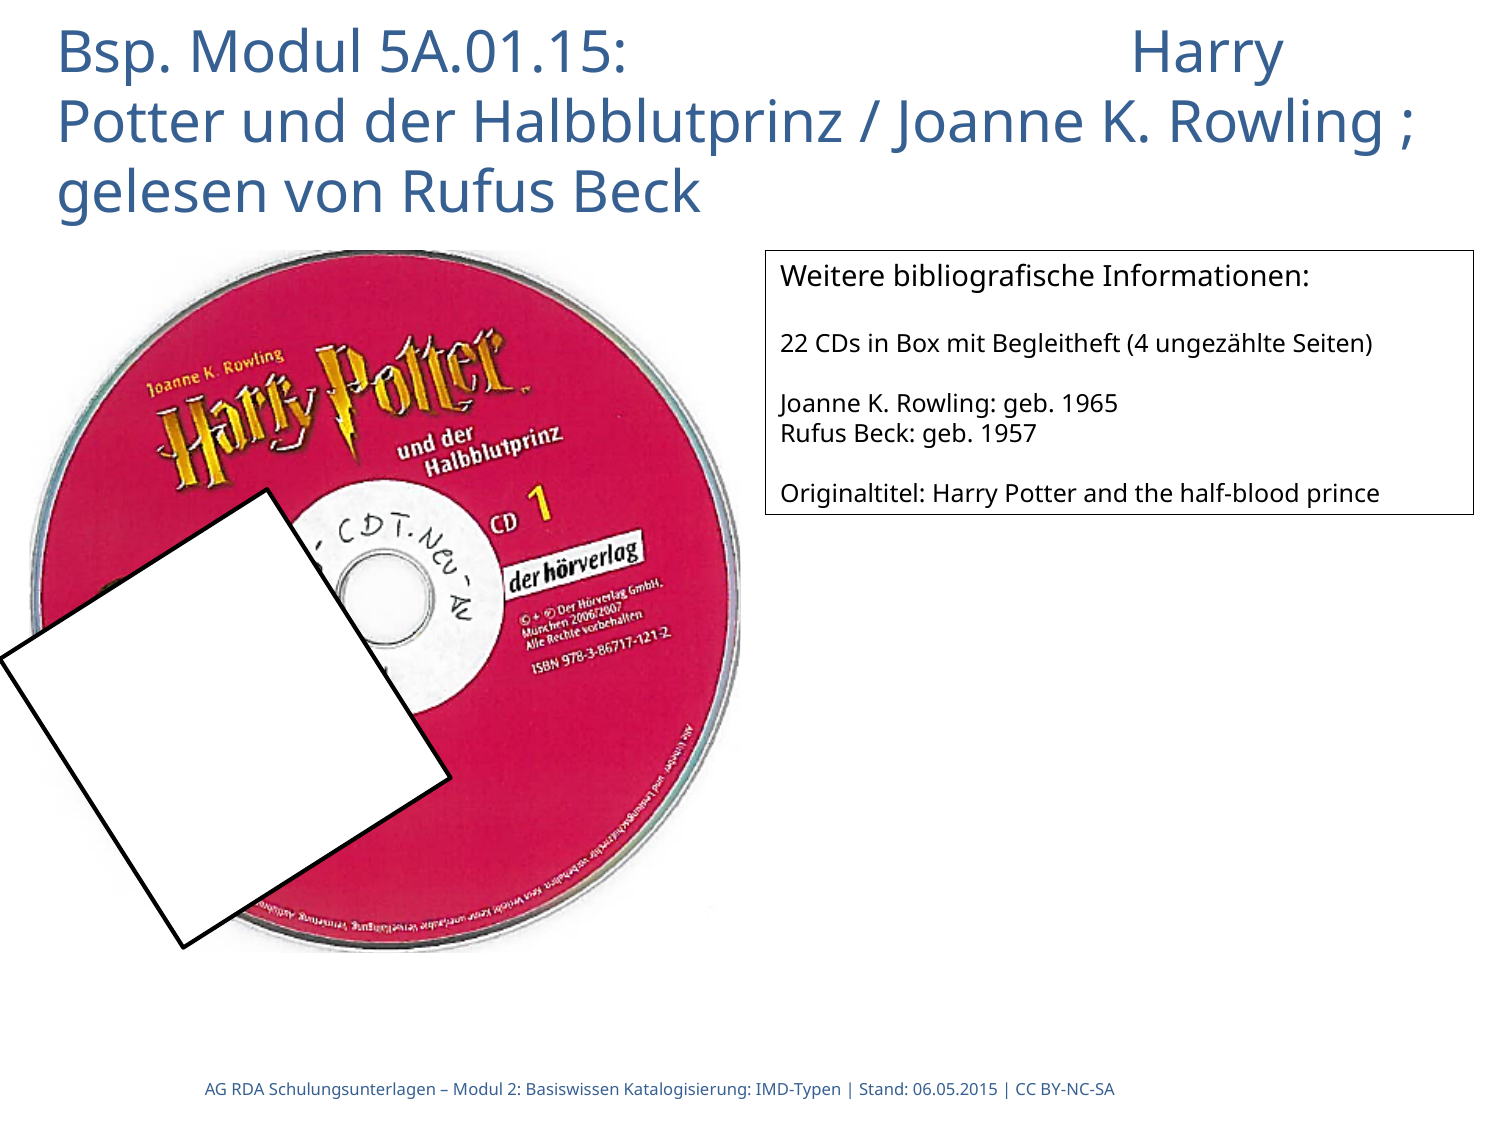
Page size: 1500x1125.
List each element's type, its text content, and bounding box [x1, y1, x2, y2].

text_box AG RDA Schulungsunterlagen – Modul 2: Basiswissen Katalogisierung: IMD-Typen | Stand: 06.05.2015 | CC BY-NC-SA [189, 1058, 1319, 1119]
text_box Weitere bibliografische Informationen: 22 CDs in Box mit Begleitheft (4 ungezählte Seiten) Joanne K. Rowling: geb. 1965 Rufus Beck: geb. 1957 Originaltitel: Harry Potter and the half-blood prince [765, 250, 1474, 515]
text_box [29, 249, 741, 953]
title Bsp. Modul 5A.01.15: Harry Potter und der Halbblutprinz / Joanne K. Rowling ; gelesen von Rufus Beck [41, 30, 1459, 209]
